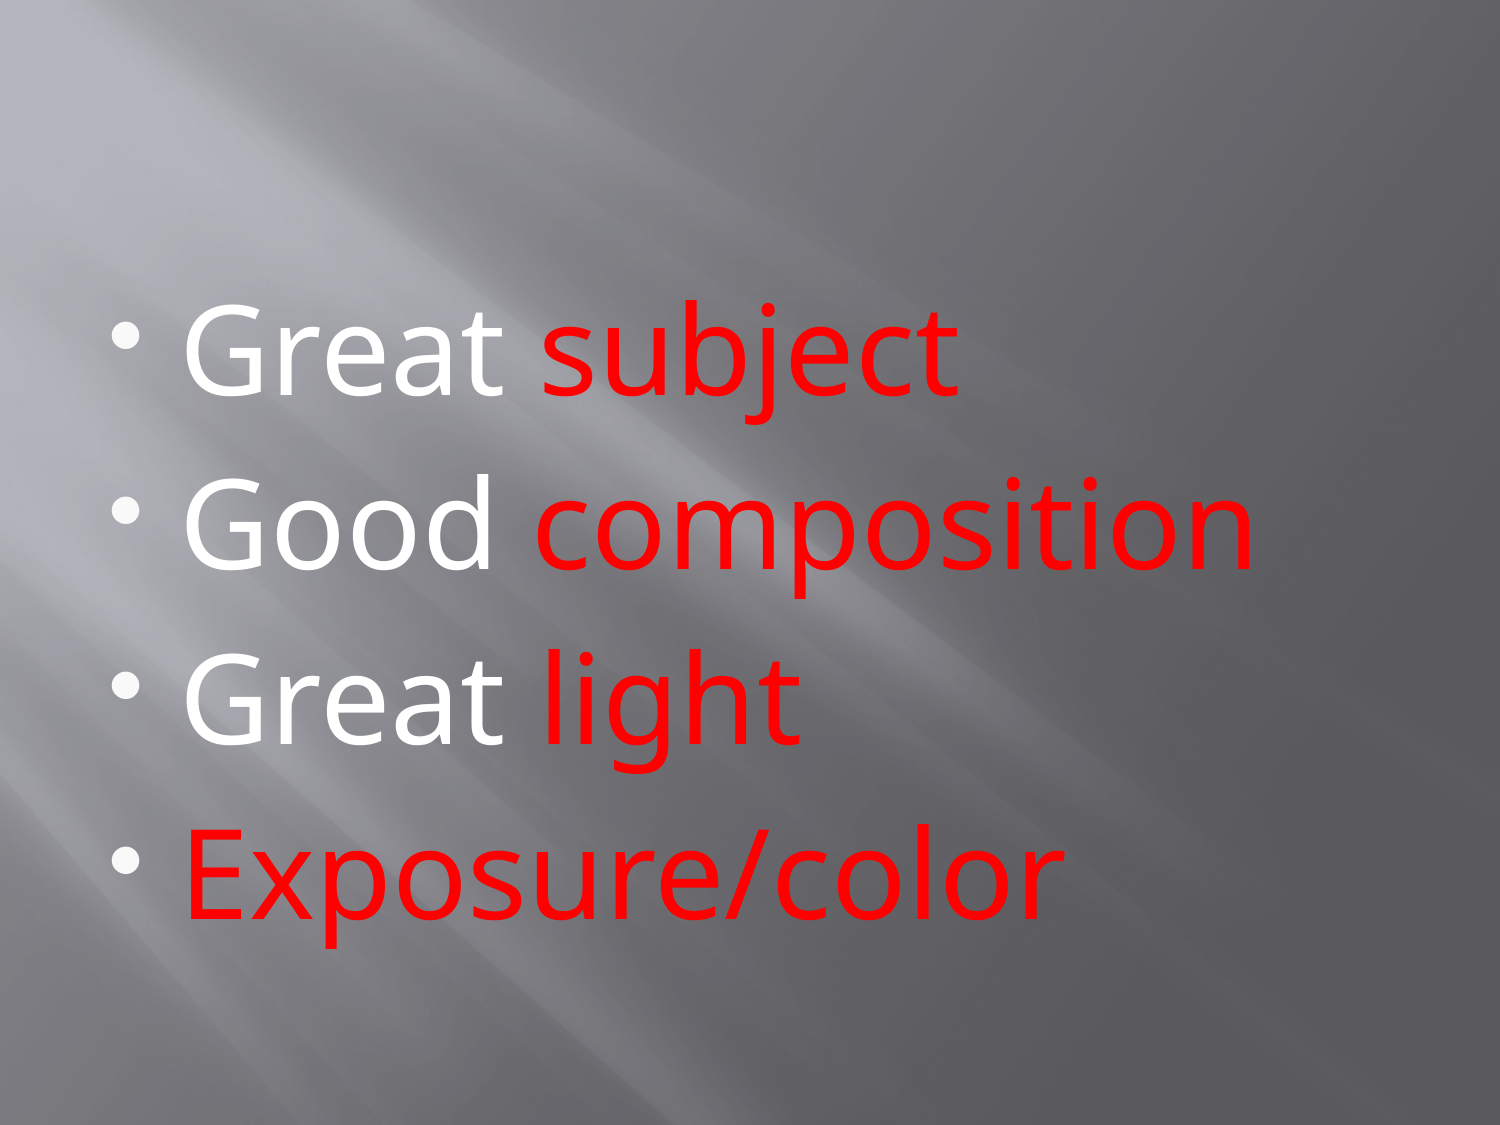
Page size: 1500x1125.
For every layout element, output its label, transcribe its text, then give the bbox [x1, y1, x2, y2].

list Great subject Good composition Great light Exposure/color [75, 262, 1425, 1035]
